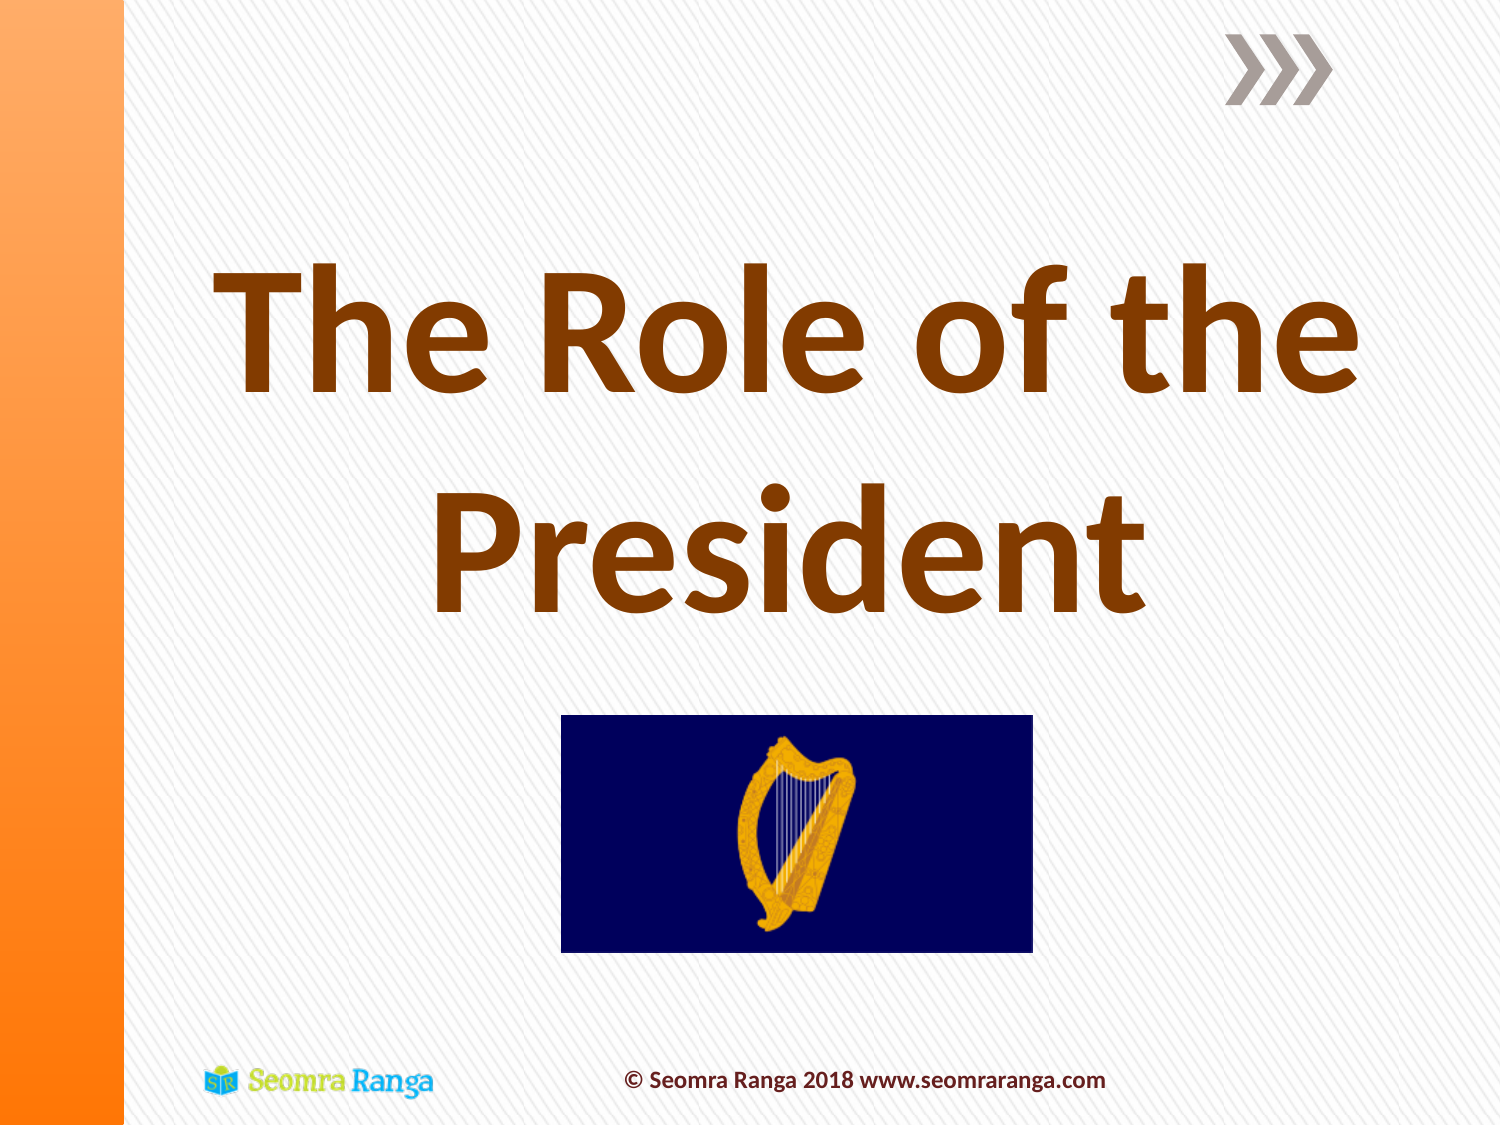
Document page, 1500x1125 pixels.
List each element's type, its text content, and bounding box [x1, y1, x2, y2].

footer © Seomra Ranga 2018 www.seomraranga.com [608, 1051, 1199, 1106]
title The Role of the President [194, 231, 1382, 657]
picture [194, 1051, 444, 1115]
picture [560, 715, 1033, 953]
